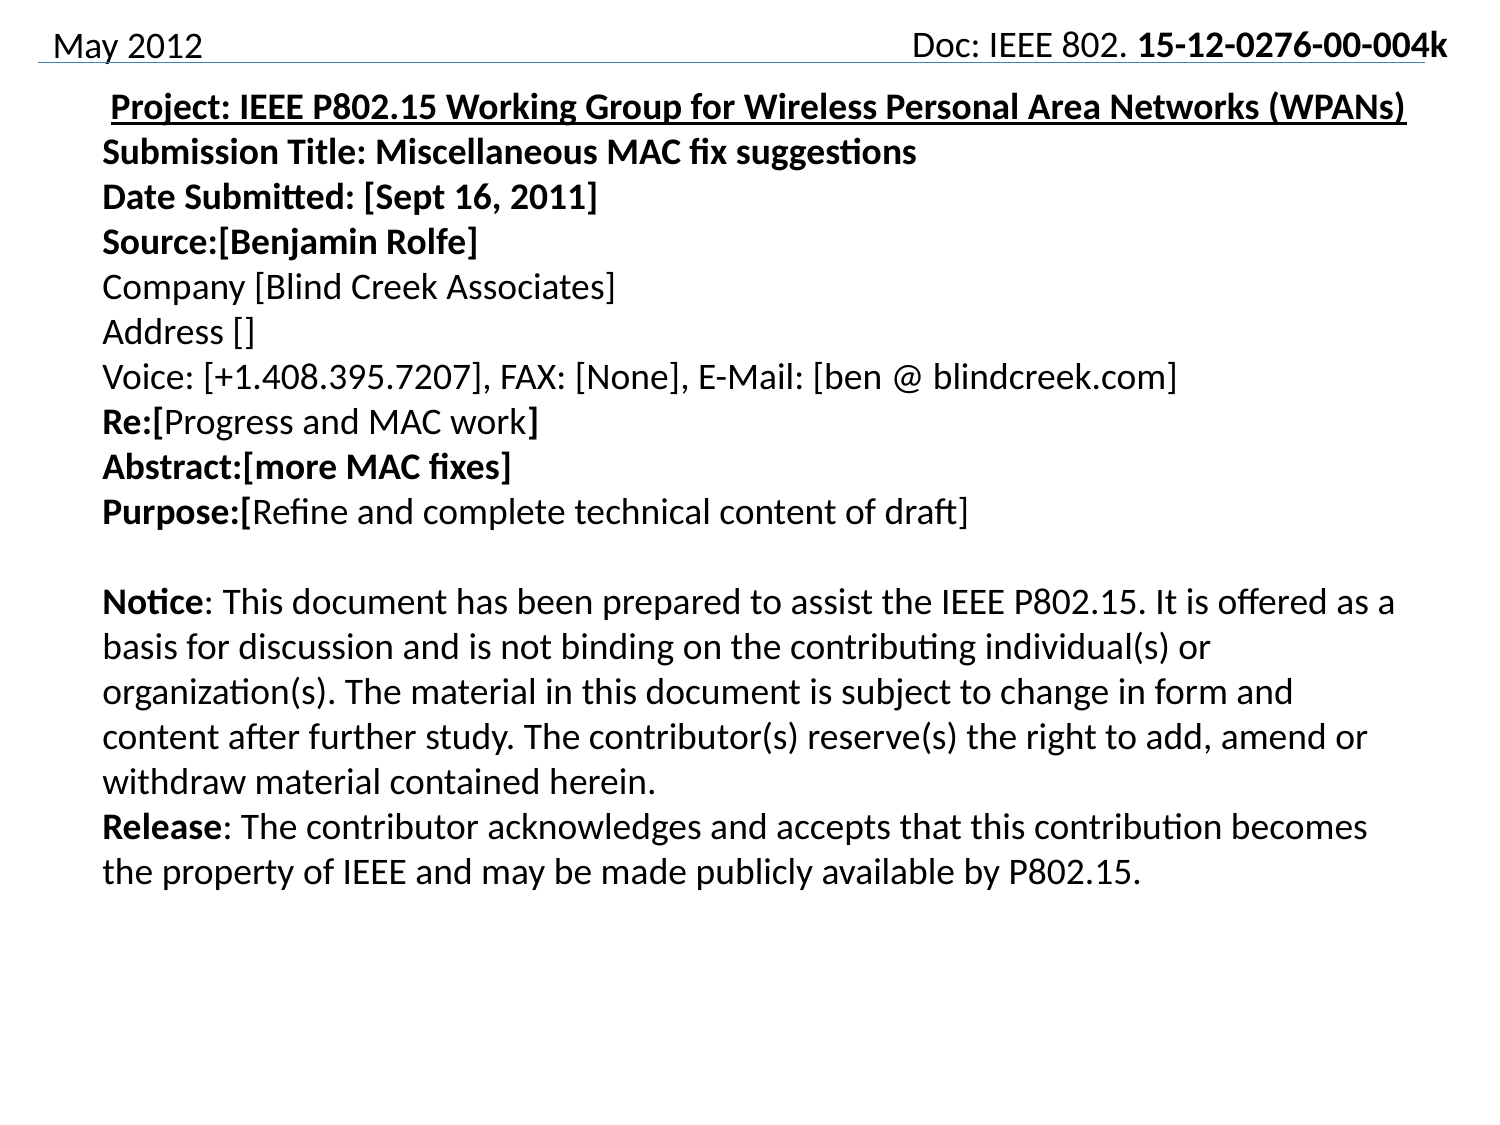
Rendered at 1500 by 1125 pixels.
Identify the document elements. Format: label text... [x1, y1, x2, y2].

text_box Project: IEEE P802.15 Working Group for Wireless Personal Area Networks (WPANs) Submission Title: Miscellaneous MAC fix suggestions Date Submitted: [Sept 16, 2011] Source:[Benjamin Rolfe] Company [Blind Creek Associates] Address [] Voice: [+1.408.395.7207], FAX: [None], E-Mail: [ben @ blindcreek.com] Re:[Progress and MAC work] Abstract:[more MAC fixes] Purpose:[Refine and complete technical content of draft] Notice: This document has been prepared to assist the IEEE P802.15. It is offered as a basis for discussion and is not binding on the contributing individual(s) or organization(s). The material in this document is subject to change in form and content after further study. The contributor(s) reserve(s) the right to add, amend or withdraw material contained herein. Release: The contributor acknowledges and accepts that this contribution becomes the property of IEEE and may be made publicly available by P802.15. [87, 74, 1425, 900]
